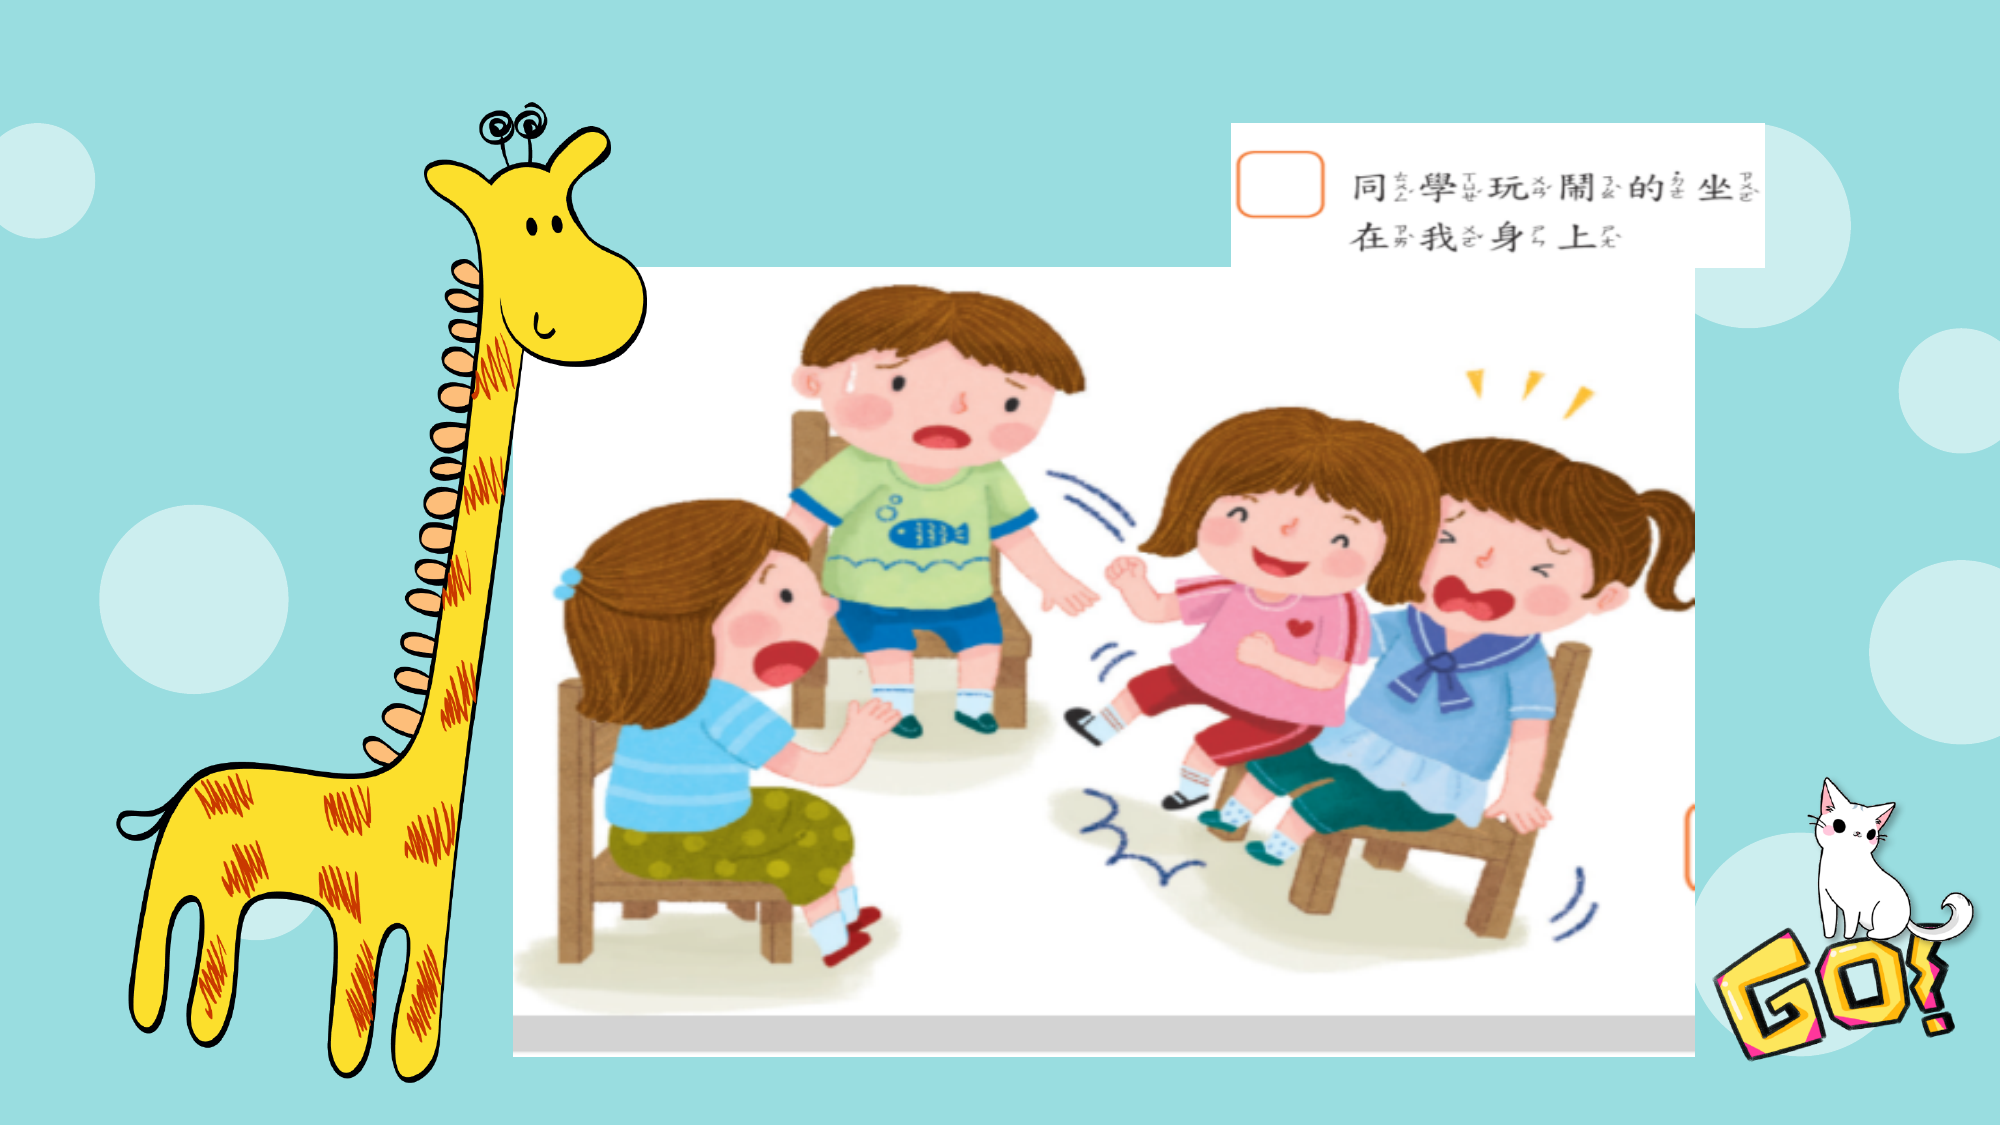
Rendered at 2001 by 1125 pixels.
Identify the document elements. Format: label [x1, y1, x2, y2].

picture [115, 102, 1765, 1083]
picture [1712, 718, 2000, 1125]
